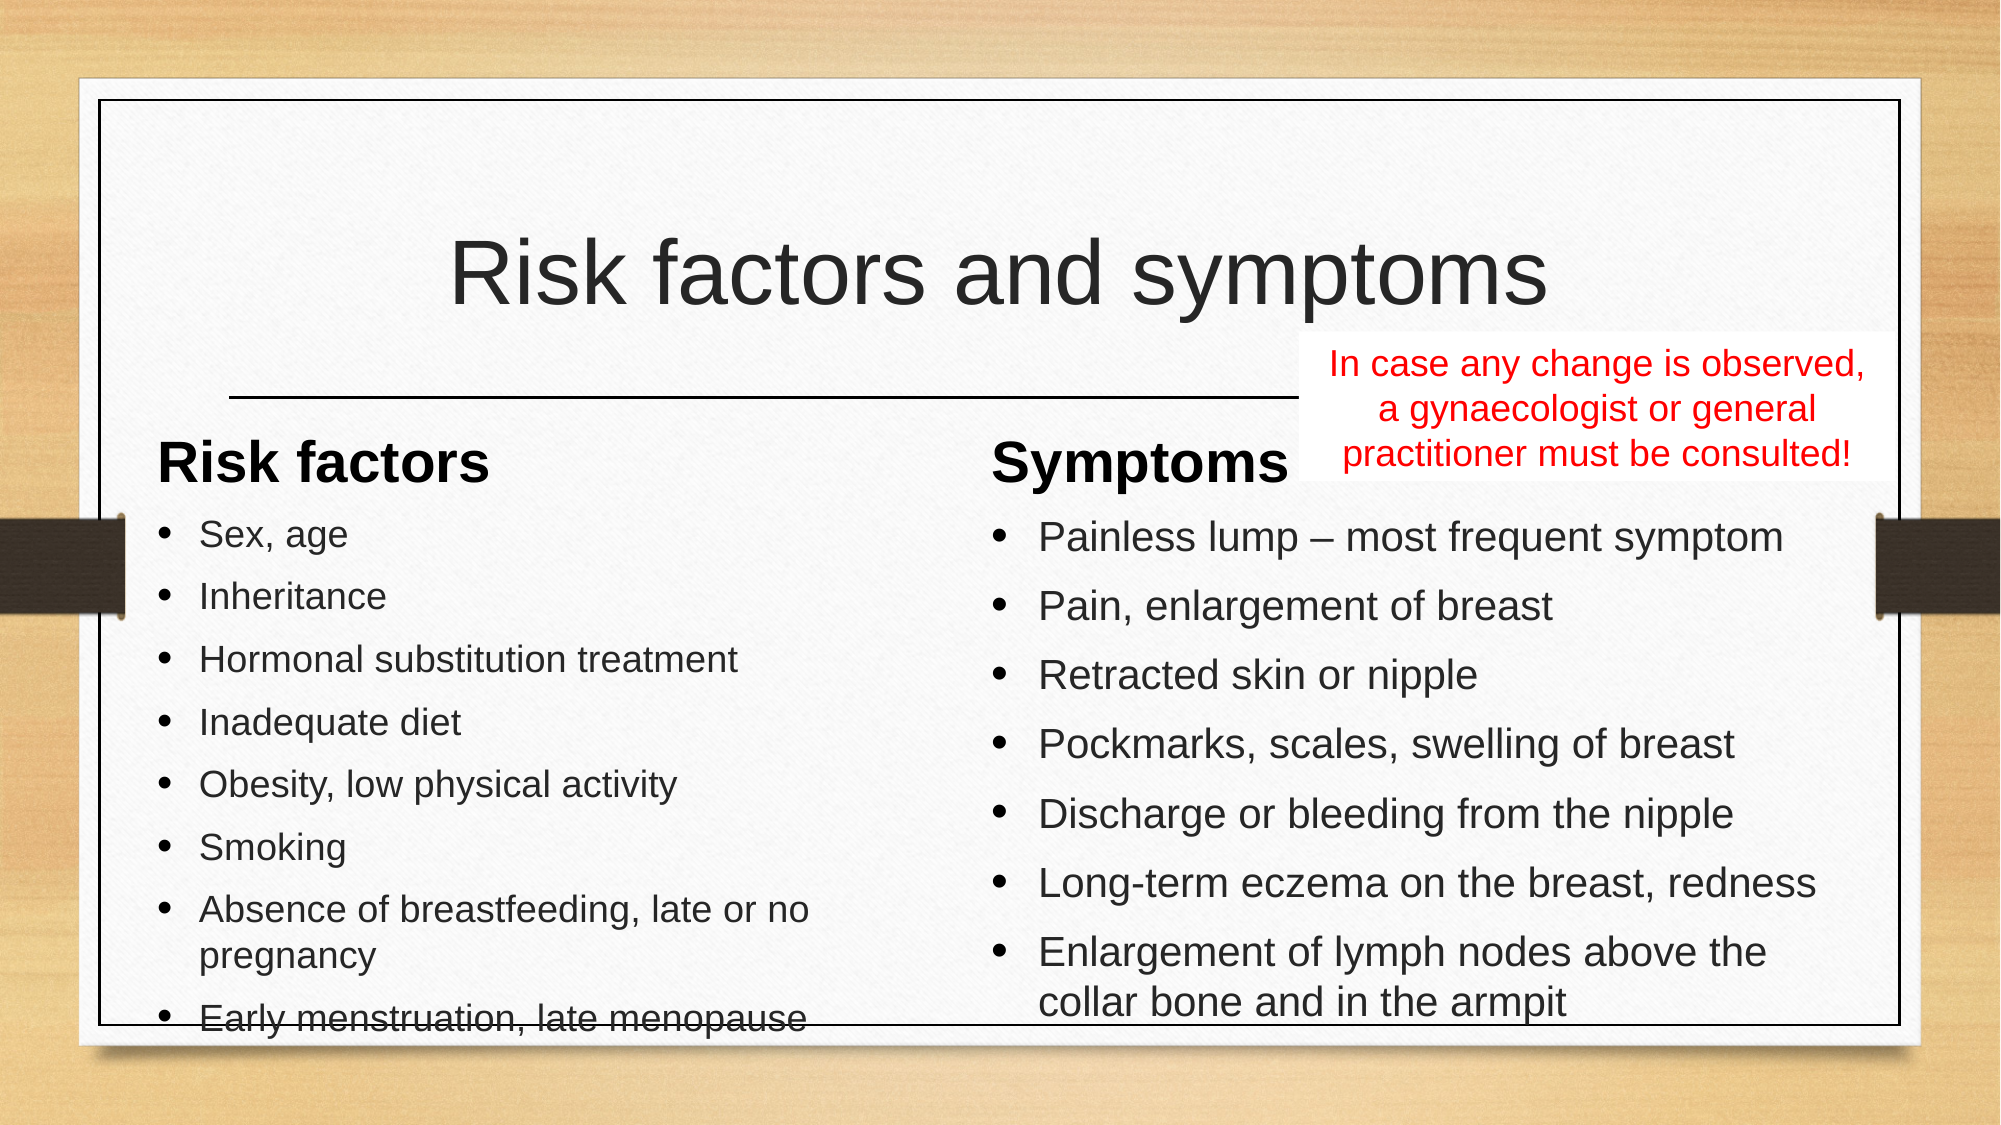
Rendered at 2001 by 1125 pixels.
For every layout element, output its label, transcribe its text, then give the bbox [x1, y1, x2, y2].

list Painless lump – most frequent symptom Pain, enlargement of breast Retracted skin or nipple Pockmarks, scales, swelling of breast Discharge or bleeding from the nipple Long-term eczema on the breast, redness Enlargement of lymph nodes above the collar bone and in the armpit [976, 501, 1858, 1045]
picture [0, 0, 2001, 1125]
list Symptoms [976, 407, 1751, 501]
list Risk factors [142, 407, 916, 501]
title Risk factors and symptoms [212, 161, 1788, 375]
text_box In case any change is observed, a gynaecologist or general practitioner must be consulted! [1298, 331, 1896, 482]
list Sex, age Inheritance Hormonal substitution treatment Inadequate diet Obesity, low physical activity Smoking Absence of breastfeeding, late or no pregnancy Early menstruation, late menopause [142, 501, 987, 1048]
